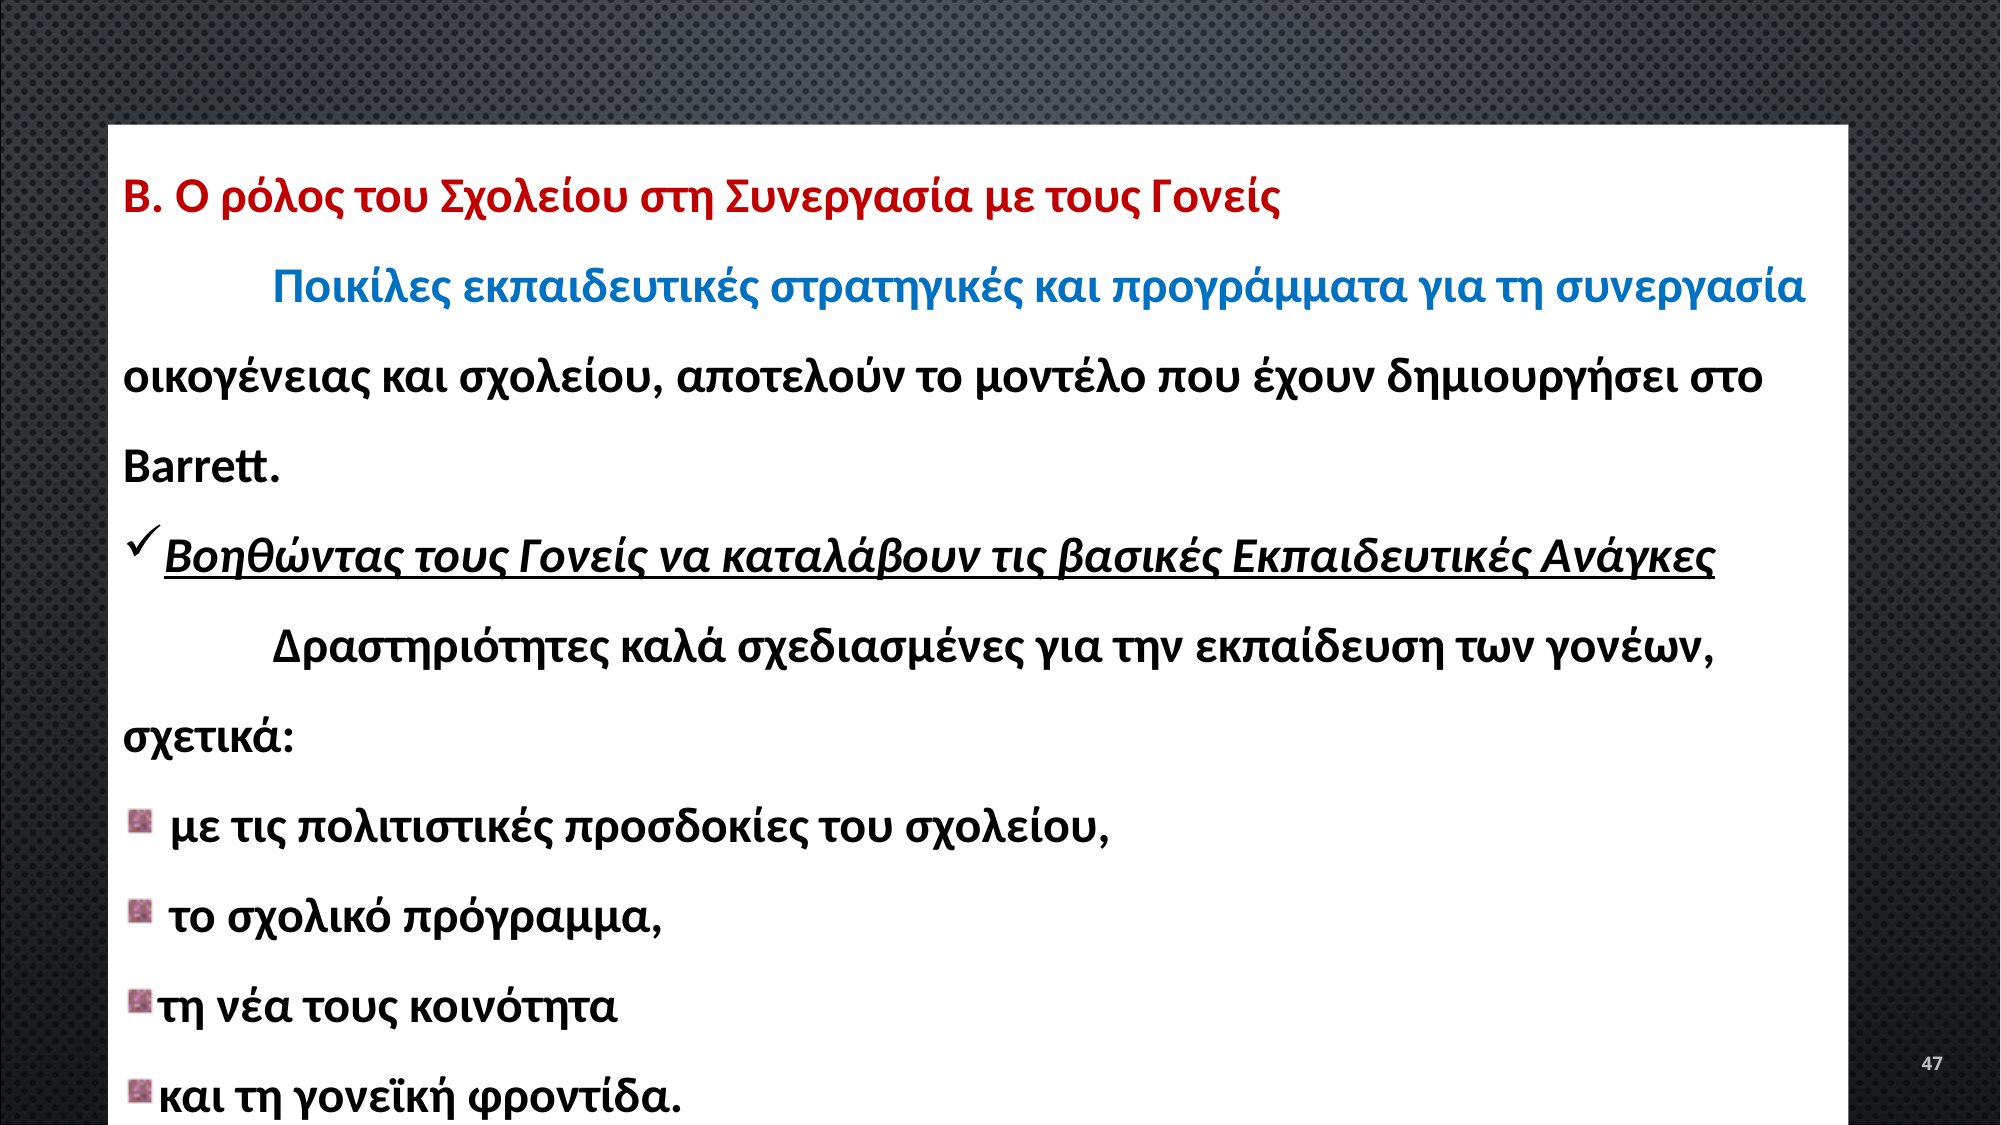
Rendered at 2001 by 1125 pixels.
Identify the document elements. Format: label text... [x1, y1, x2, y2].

picture [123, 894, 159, 930]
picture [123, 1074, 159, 1110]
text_box Β. Ο ρόλος του Σχολείου στη Συνεργασία με τους Γονείς Ποικίλες εκπαιδευτικές στρατηγικές και προγράμματα για τη συνεργασία οικογένειας και σχολείου, αποτελούν το μοντέλο που έχουν δημιουργήσει στο Barrett. Βοηθώντας τους Γονείς να καταλάβουν τις βασικές Εκπαιδευτικές Ανάγκες Δραστηριότητες καλά σχεδιασμένες για την εκπαίδευση των γονέων, σχετικά: με τις πολιτιστικές προσδοκίες του σχολείου, το σχολικό πρόγραμμα, τη νέα τους κοινότητα και τη γονεϊκή φροντίδα. [108, 124, 1849, 1125]
picture [123, 804, 159, 840]
picture [123, 984, 159, 1020]
picture [0, 0, 2001, 1125]
slide_number 47 [1867, 1034, 1959, 1095]
